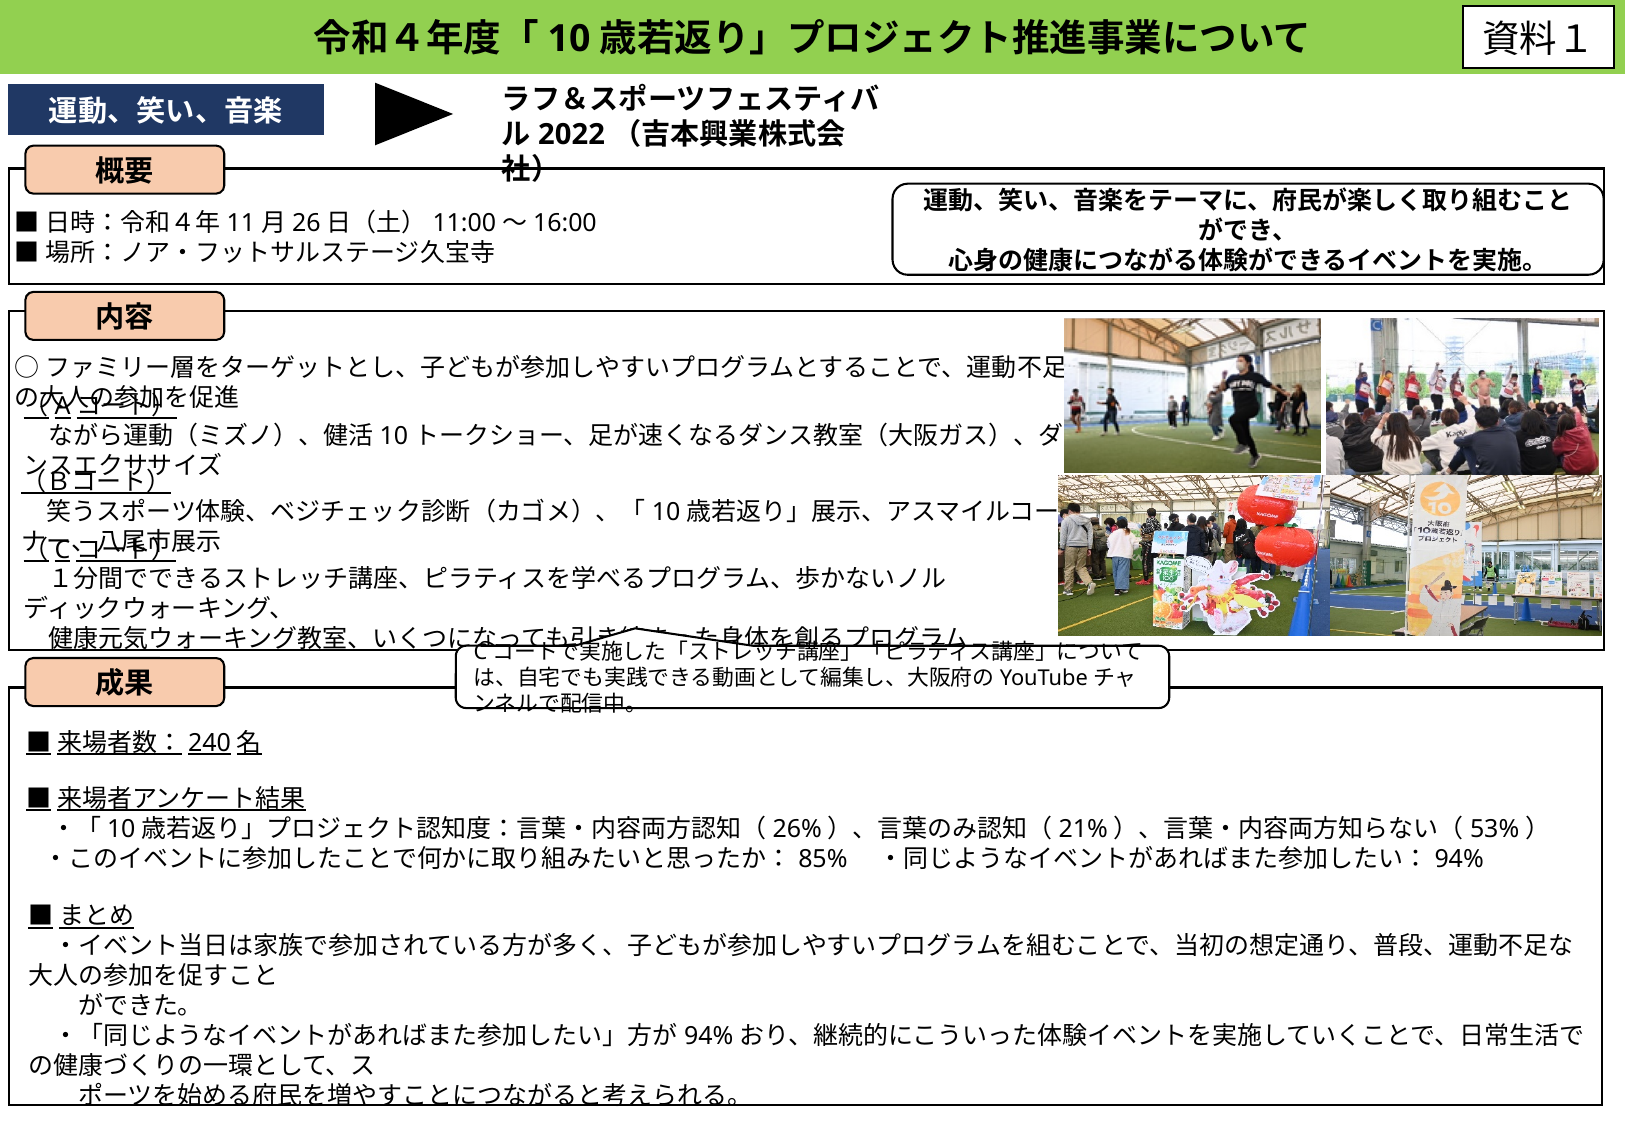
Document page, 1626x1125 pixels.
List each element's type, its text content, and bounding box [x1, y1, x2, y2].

text_box Cコートで実施した「ストレッチ講座」「ピラティス講座」については、自宅でも実践できる動画として編集し、大阪府のYouTubeチャンネルで配信中。 [454, 627, 1171, 710]
text_box 運動、笑い、音楽をテーマに、府民が楽しく取り組むことができ、 心身の健康につながる体験ができるイベントを実施。 [891, 182, 1605, 276]
text_box 資料１ [1462, 5, 1615, 69]
text_box [8, 167, 1605, 285]
picture [1058, 318, 1602, 636]
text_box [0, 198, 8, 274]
text_box ■来場者アンケート結果 ・「10歳若返り」プロジェクト認知度：言葉・内容両方認知（26%）、言葉のみ認知（21%）、言葉・内容両方知らない（53%） ・このイベントに参加したことで何かに取り組みたいと思ったか：85% ・同じようなイベントがあればまた参加したい：94% [11, 775, 1600, 880]
text_box 令和４年度「10歳若返り」プロジェクト推進事業について [0, 0, 1625, 74]
text_box ラフ＆スポーツフェスティバル2022（吉本興業株式会社） [487, 73, 914, 167]
text_box 運動、笑い、音楽 [8, 84, 324, 135]
text_box 内容 [24, 290, 226, 341]
text_box [8, 310, 1605, 651]
text_box [375, 82, 454, 146]
text_box ○ファミリー層をターゲットとし、子どもが参加しやすいプログラムとすることで、運動不足の大人の参加を促進 [0, 343, 1064, 419]
text_box 概要 [24, 144, 226, 195]
text_box [8, 686, 1603, 1106]
picture [1064, 318, 1321, 473]
text_box ■まとめ ・イベント当日は家族で参加されている方が多く、子どもが参加しやすいプログラムを組むことで、当初の想定通り、普段、運動不足な大人の参加を促すこと ができた。 ・「同じようなイベントがあればまた参加したい」方が94%おり、継続的にこういった体験イベントを実施していくことで、日常生活での健康づくりの一環として、ス ポーツを始める府民を増やすことにつながると考えられる。 [13, 892, 1602, 1117]
text_box （Cコート） １分間でできるストレッチ講座、ピラティスを学べるプログラム、歩かないノルディックウォーキング、 健康元気ウォーキング教室、いくつになっても引き締まった身体を創るプログラム [8, 651, 455, 661]
text_box 成果 [24, 656, 226, 708]
